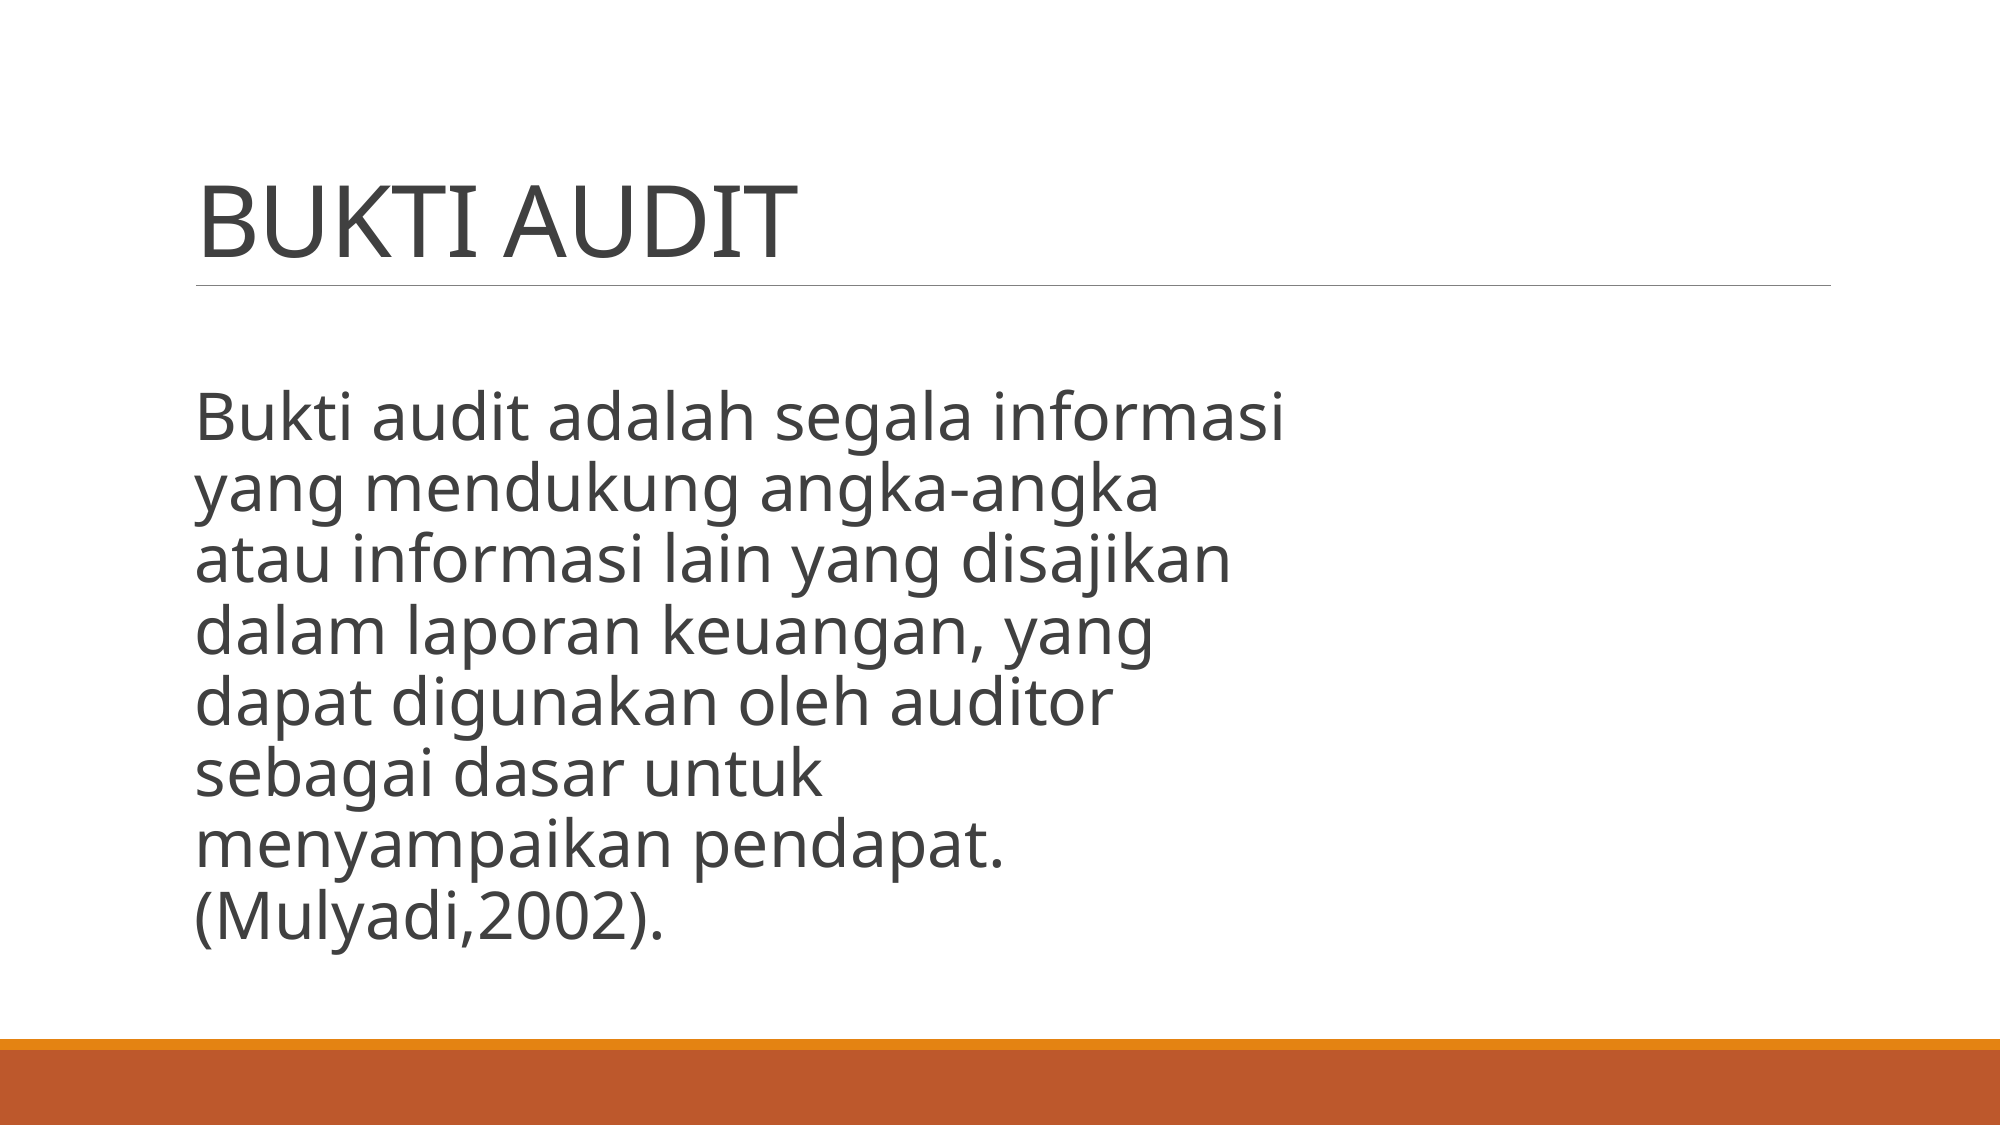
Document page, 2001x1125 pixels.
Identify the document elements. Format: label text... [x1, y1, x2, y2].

list Bukti audit adalah segala informasi yang mendukung angka-angka atau informasi lain yang disajikan dalam laporan keuangan, yang dapat digunakan oleh auditor sebagai dasar untuk menyampaikan pendapat. (Mulyadi,2002). [180, 376, 1292, 963]
title BUKTI AUDIT [180, 47, 1830, 285]
